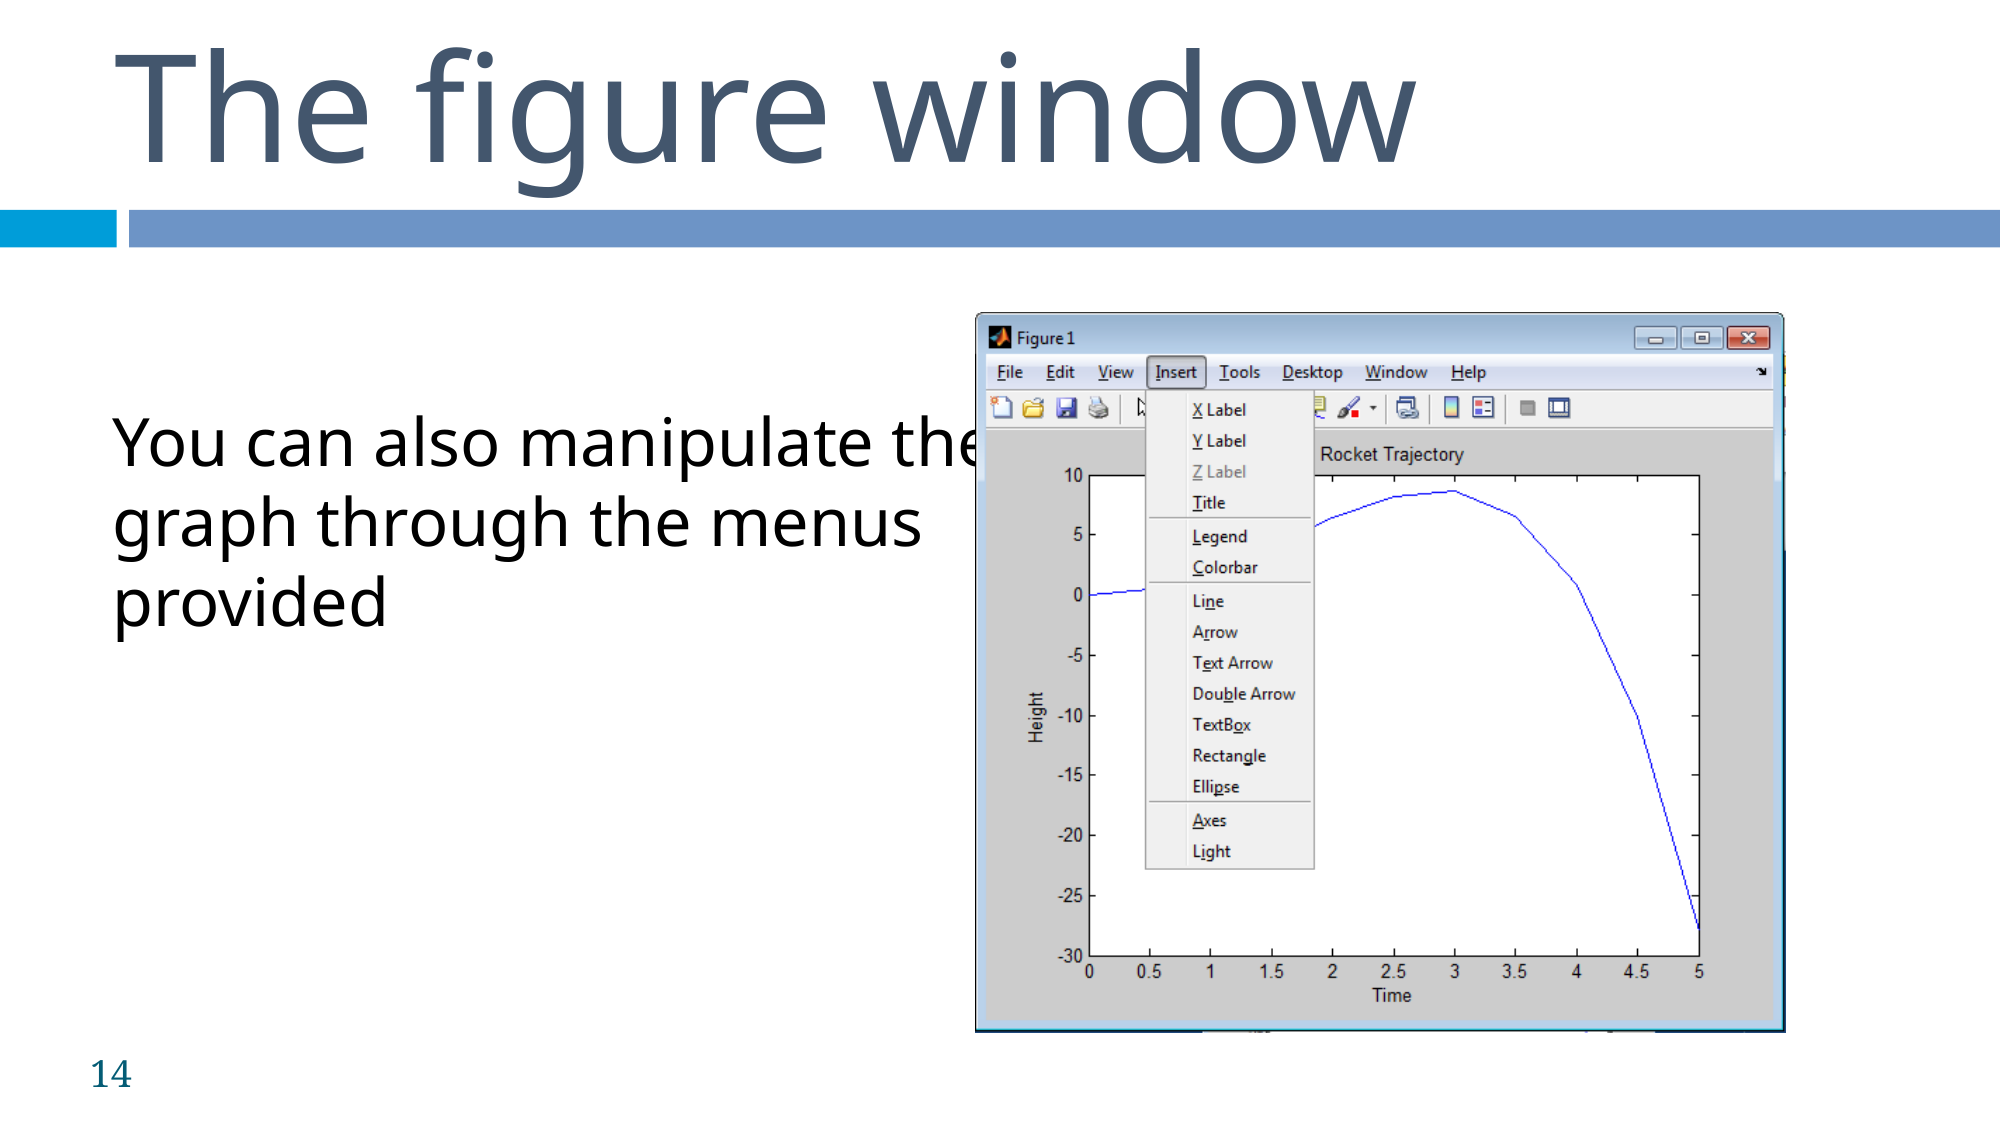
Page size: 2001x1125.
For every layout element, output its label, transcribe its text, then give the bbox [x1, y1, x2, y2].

title The figure window [114, 12, 1465, 200]
picture [974, 312, 1786, 1034]
text_box 14 [75, 1042, 425, 1103]
text_box You can also manipulate the graph through the menus provided [112, 399, 969, 640]
